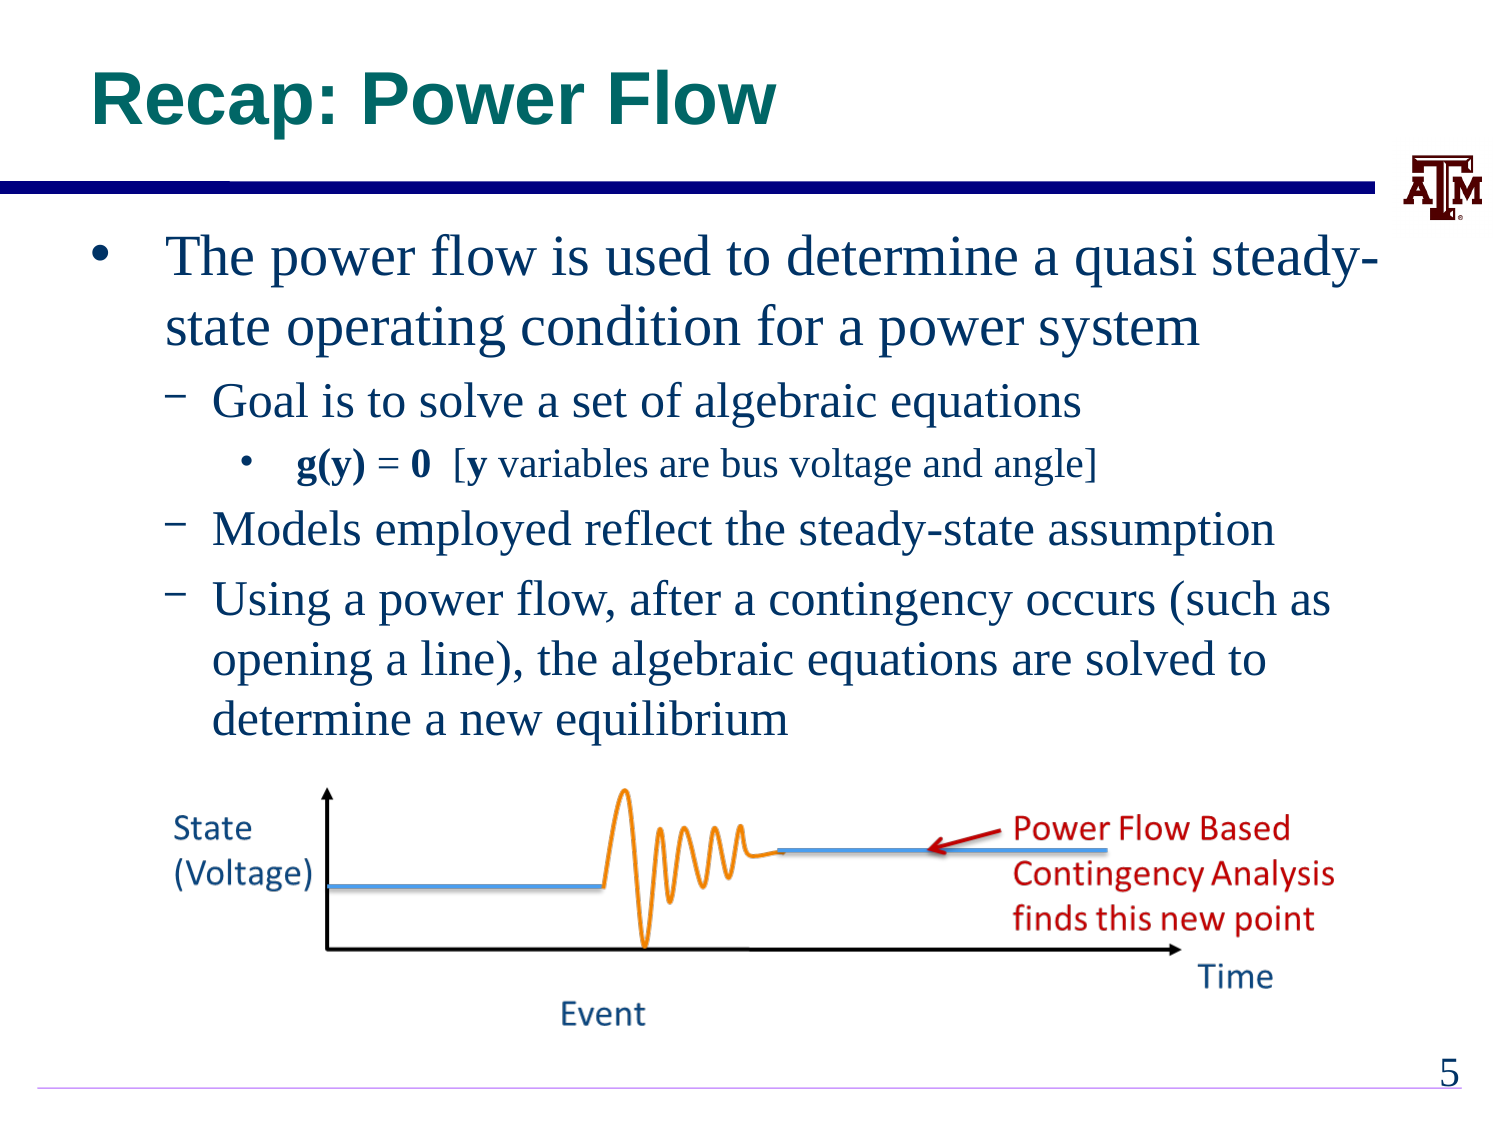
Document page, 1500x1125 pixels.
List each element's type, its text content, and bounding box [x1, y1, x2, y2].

text_box 4 [1162, 1037, 1475, 1113]
list The power flow is used to determine a quasi steady-state operating condition for a power system Goal is to solve a set of algebraic equations g(y) = 0 [y variables are bus voltage and angle] Models employed reflect the steady-state assumption Using a power flow, after a contingency occurs (such as opening a line), the algebraic equations are solved to determine a new equilibrium [74, 209, 1476, 823]
picture [1392, 137, 1493, 238]
picture [149, 774, 1373, 1060]
title Recap: Power Flow [74, 12, 1388, 188]
